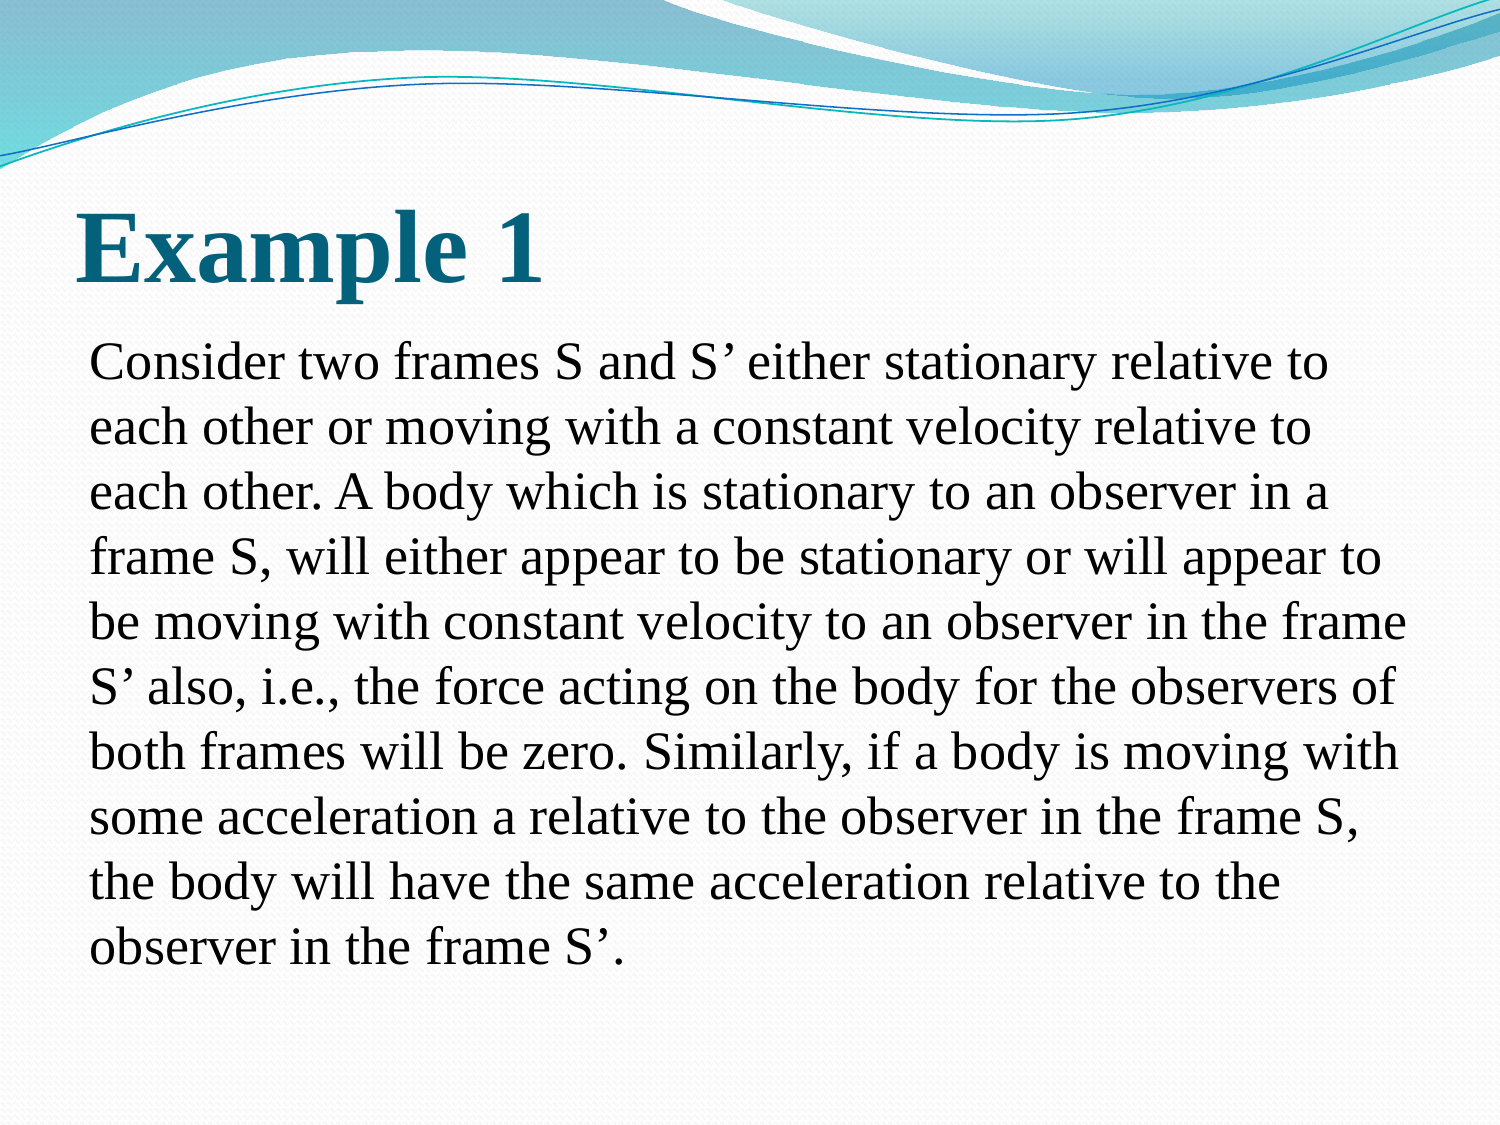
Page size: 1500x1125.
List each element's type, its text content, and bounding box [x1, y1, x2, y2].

list Consider two frames S and S’ either stationary relative to each other or moving with a constant velocity relative to each other. A body which is stationary to an observer in a frame S, will either appear to be stationary or will appear to be moving with constant velocity to an observer in the frame S’ also, i.e., the force acting on the body for the observers of both frames will be zero. Similarly, if a body is moving with some acceleration a relative to the observer in the frame S, the body will have the same acceleration relative to the observer in the frame S’. [75, 317, 1425, 1038]
title Example 1 [75, 115, 1425, 303]
